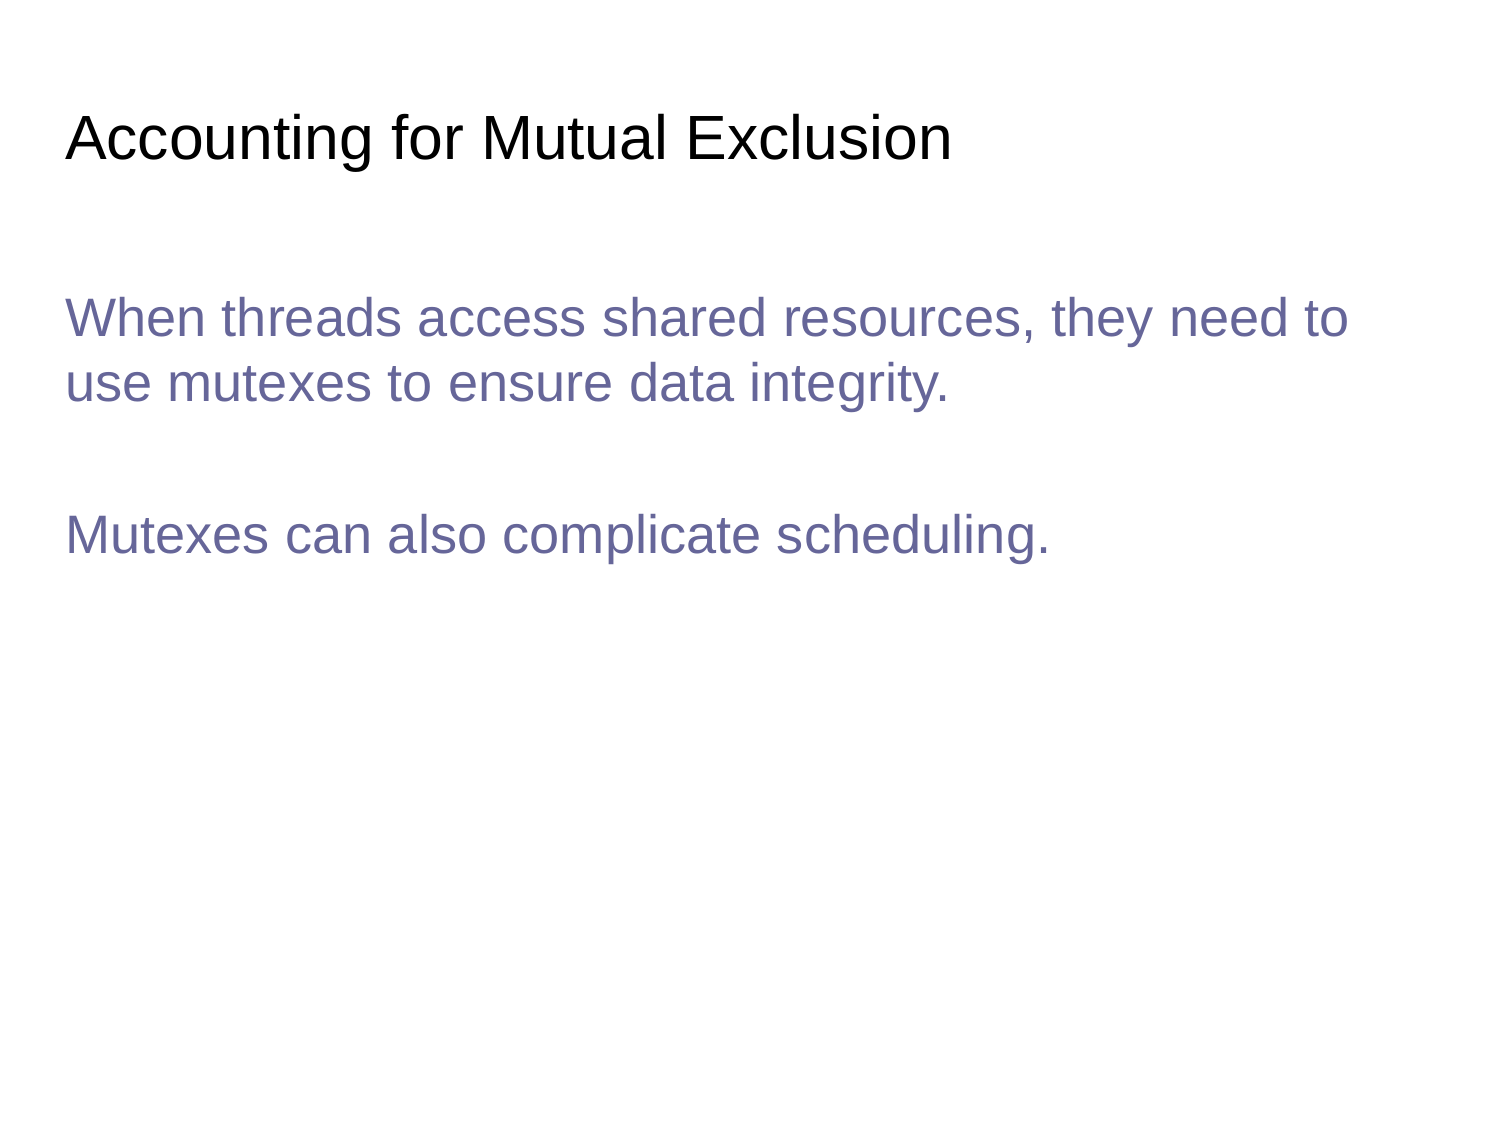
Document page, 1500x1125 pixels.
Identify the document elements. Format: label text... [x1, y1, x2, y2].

title Accounting for Mutual Exclusion [50, 31, 1463, 238]
list When threads access shared resources, they need to use mutexes to ensure data integrity. Mutexes can also complicate scheduling. [50, 275, 1463, 1063]
